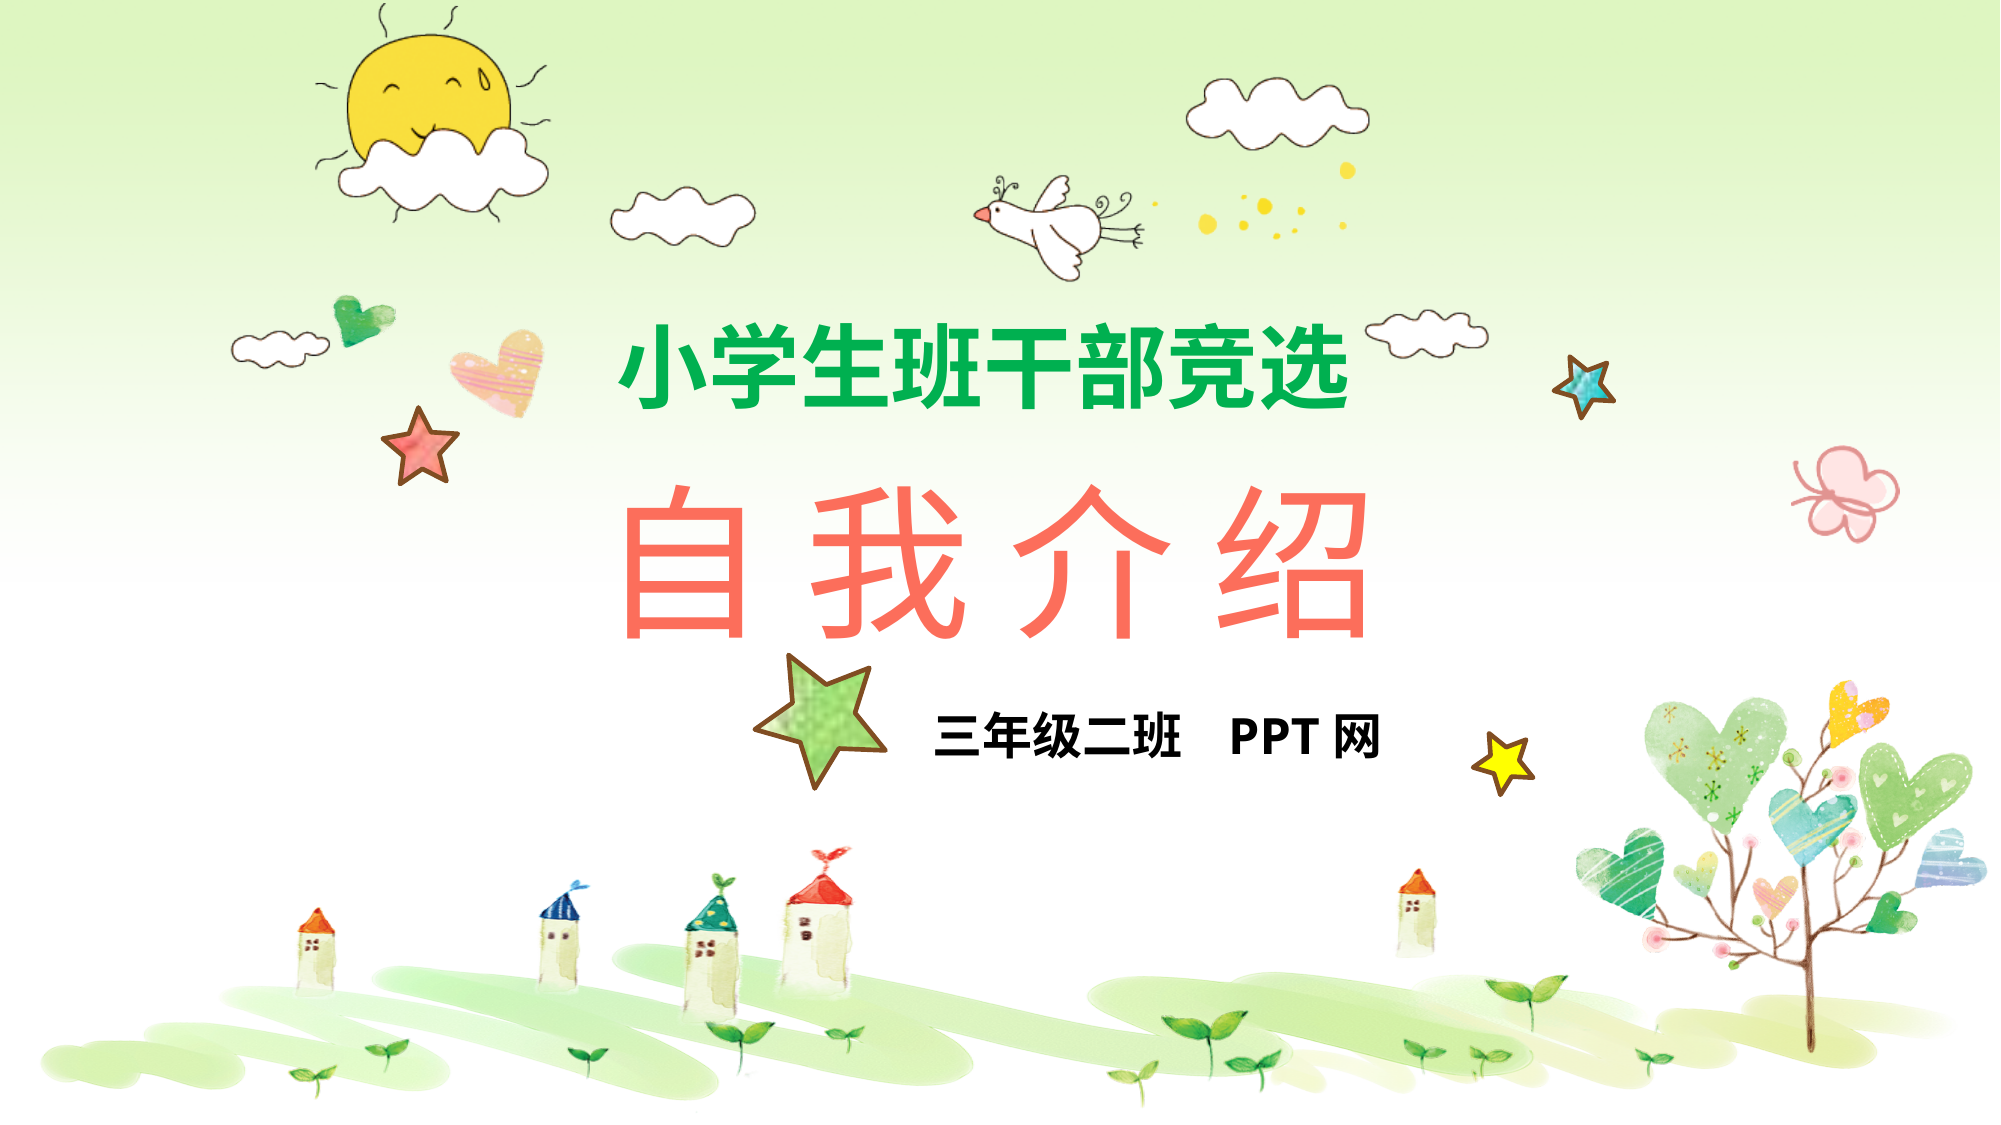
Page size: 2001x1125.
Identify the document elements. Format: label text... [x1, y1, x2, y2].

picture [0, 654, 2000, 1125]
picture [0, 0, 2000, 598]
text_box 自 我 介 绍 [585, 451, 1394, 667]
text_box [752, 667, 888, 791]
text_box [380, 405, 460, 486]
text_box 三年级二班 PPT网 [917, 696, 1397, 772]
text_box 小学生班干部竞选 [601, 302, 1366, 428]
text_box [1471, 731, 1535, 797]
text_box [1551, 354, 1616, 421]
